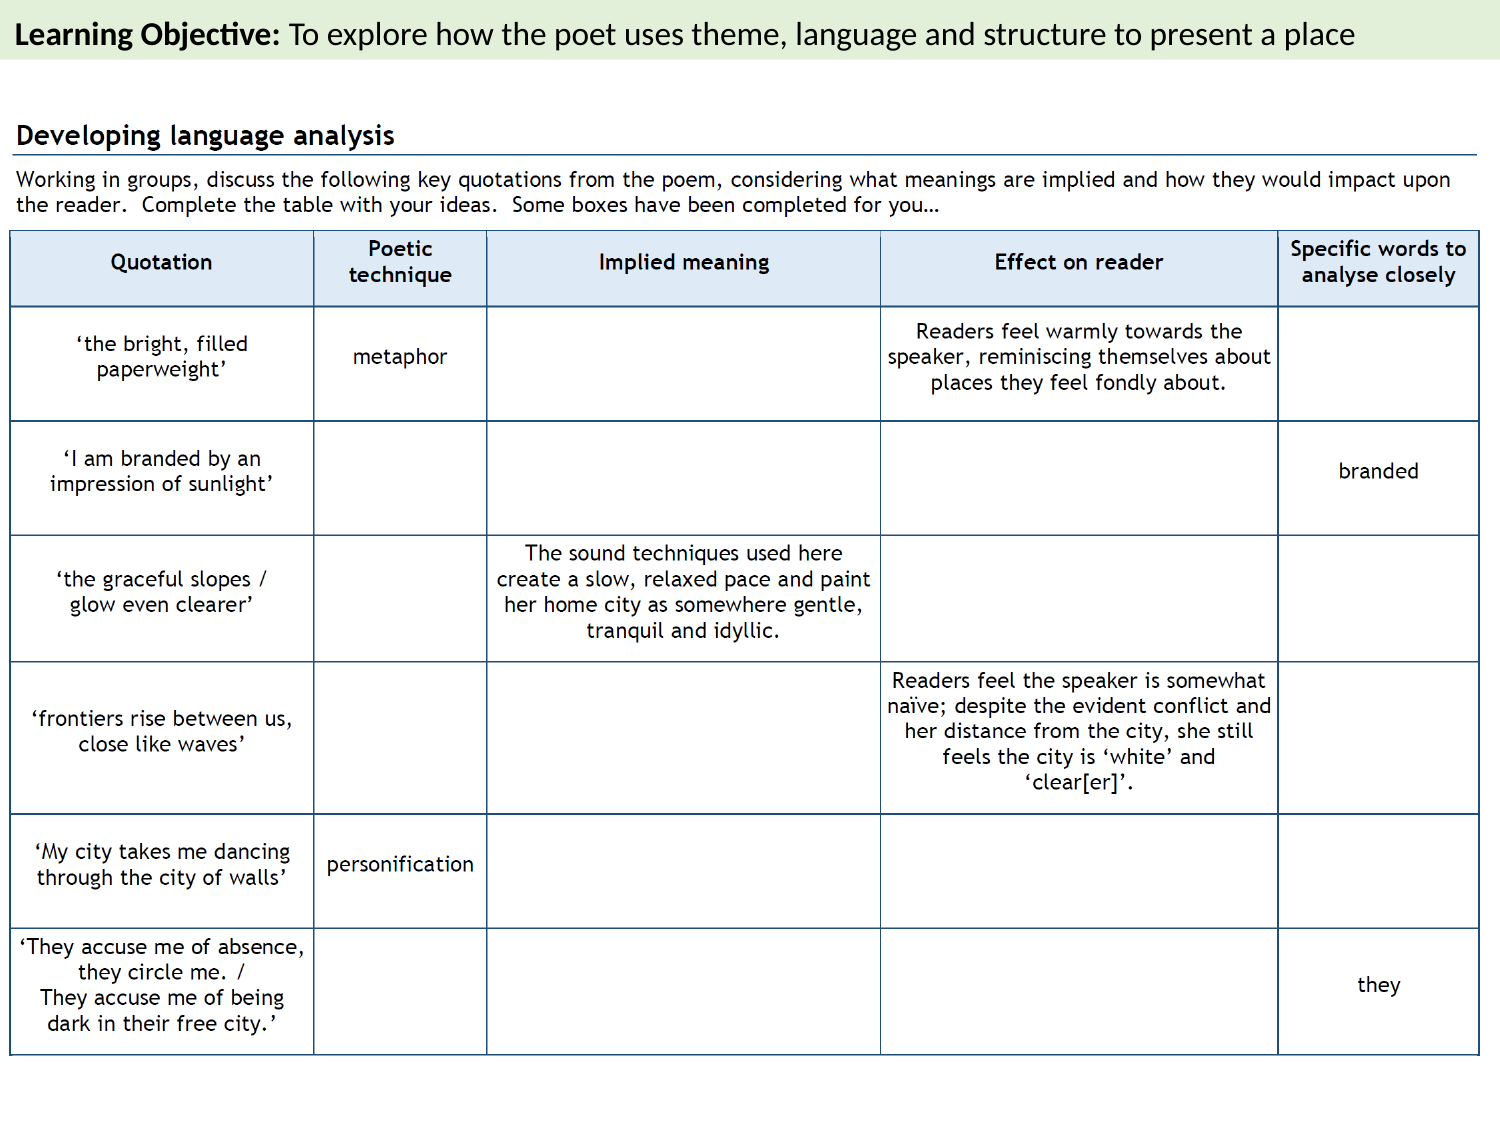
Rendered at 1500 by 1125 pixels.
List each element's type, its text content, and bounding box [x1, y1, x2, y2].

text_box Learning Objective: To explore how the poet uses theme, language and structure to present a place [0, 0, 1500, 60]
picture [0, 106, 1487, 1063]
